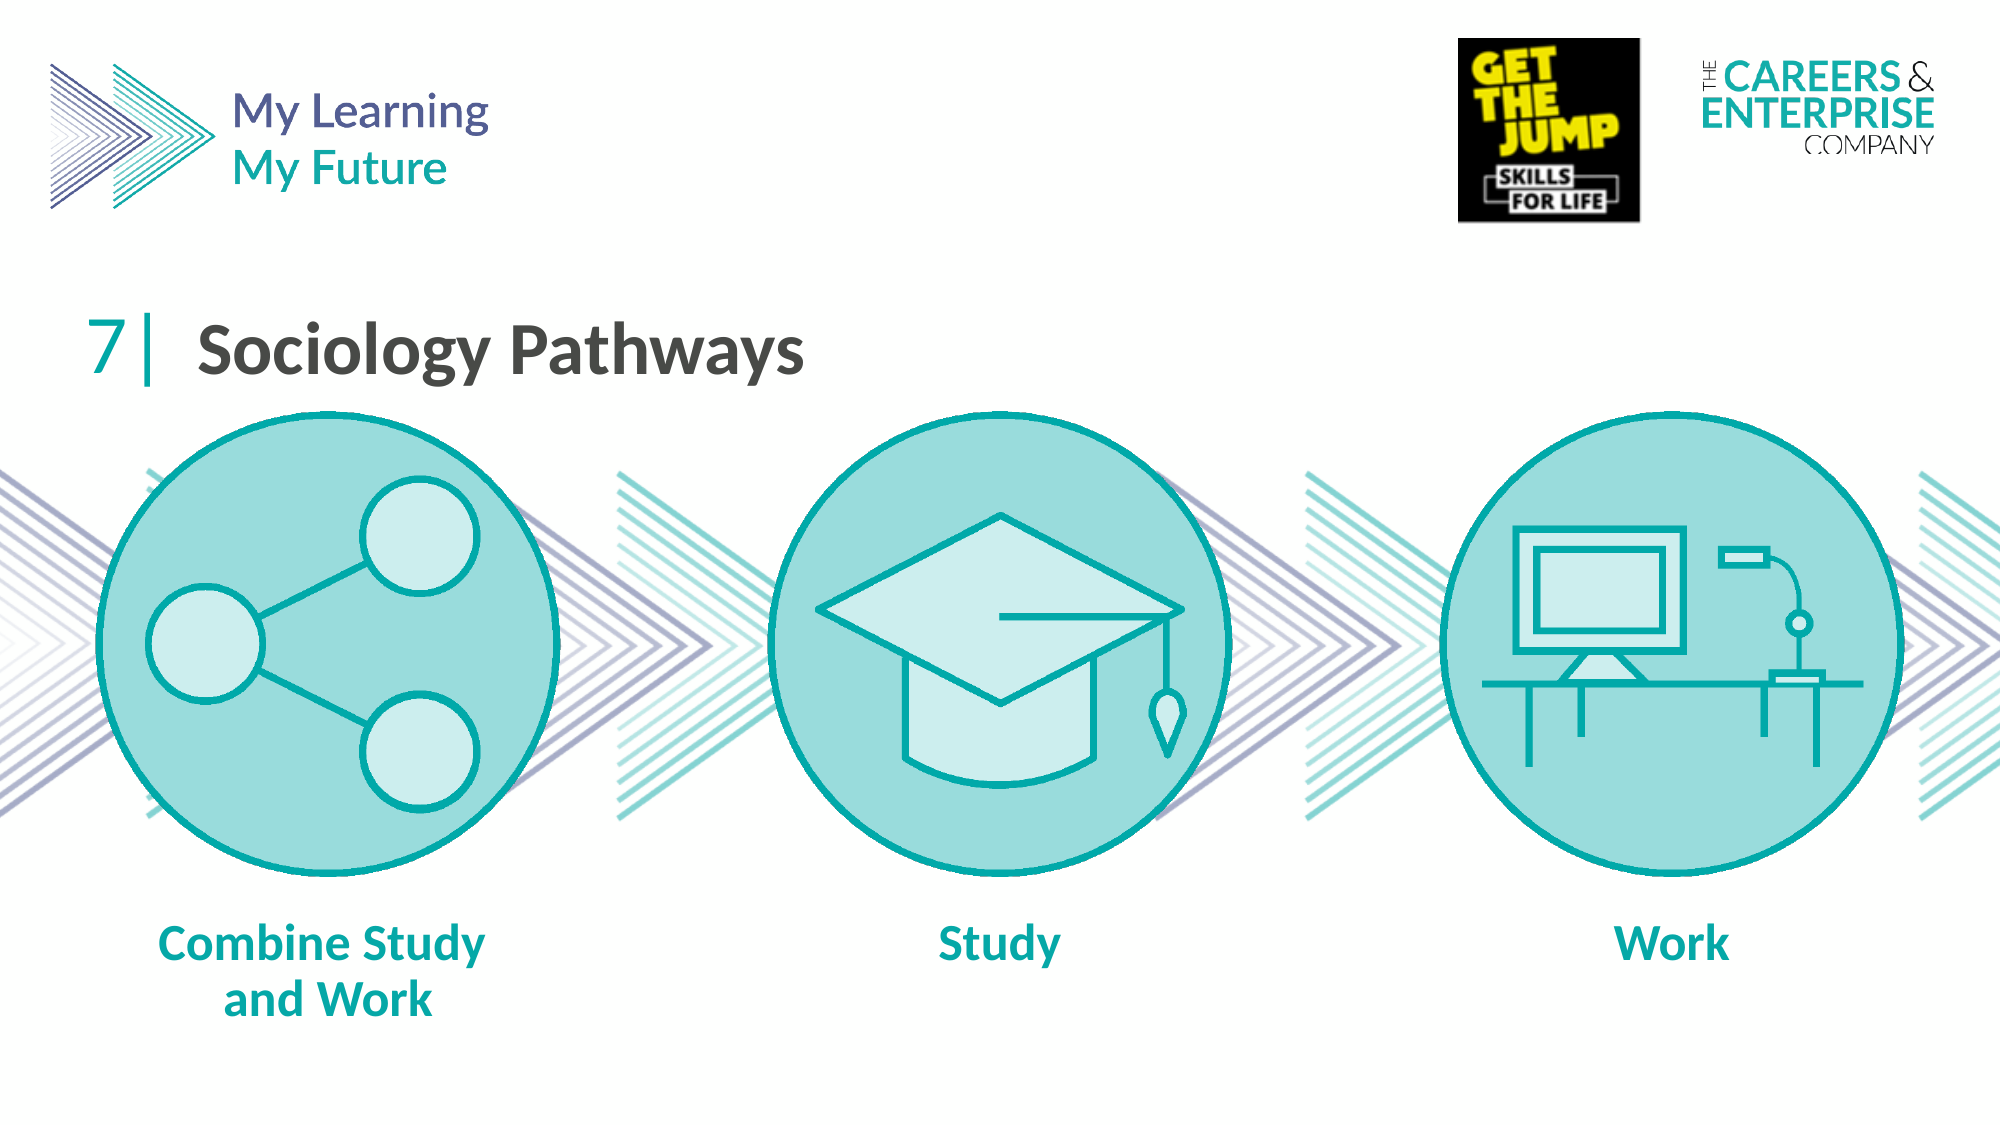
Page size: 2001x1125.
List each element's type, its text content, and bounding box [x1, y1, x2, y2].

picture [28, 41, 521, 231]
text_box Work [1445, 908, 1898, 979]
text_box 7| [70, 282, 563, 398]
text_box Study [773, 908, 1226, 979]
text_box Combine Study and Work [24, 908, 632, 979]
picture [0, 400, 2000, 887]
picture [1458, 38, 1642, 227]
title Sociology Pathways [563, 292, 1683, 335]
